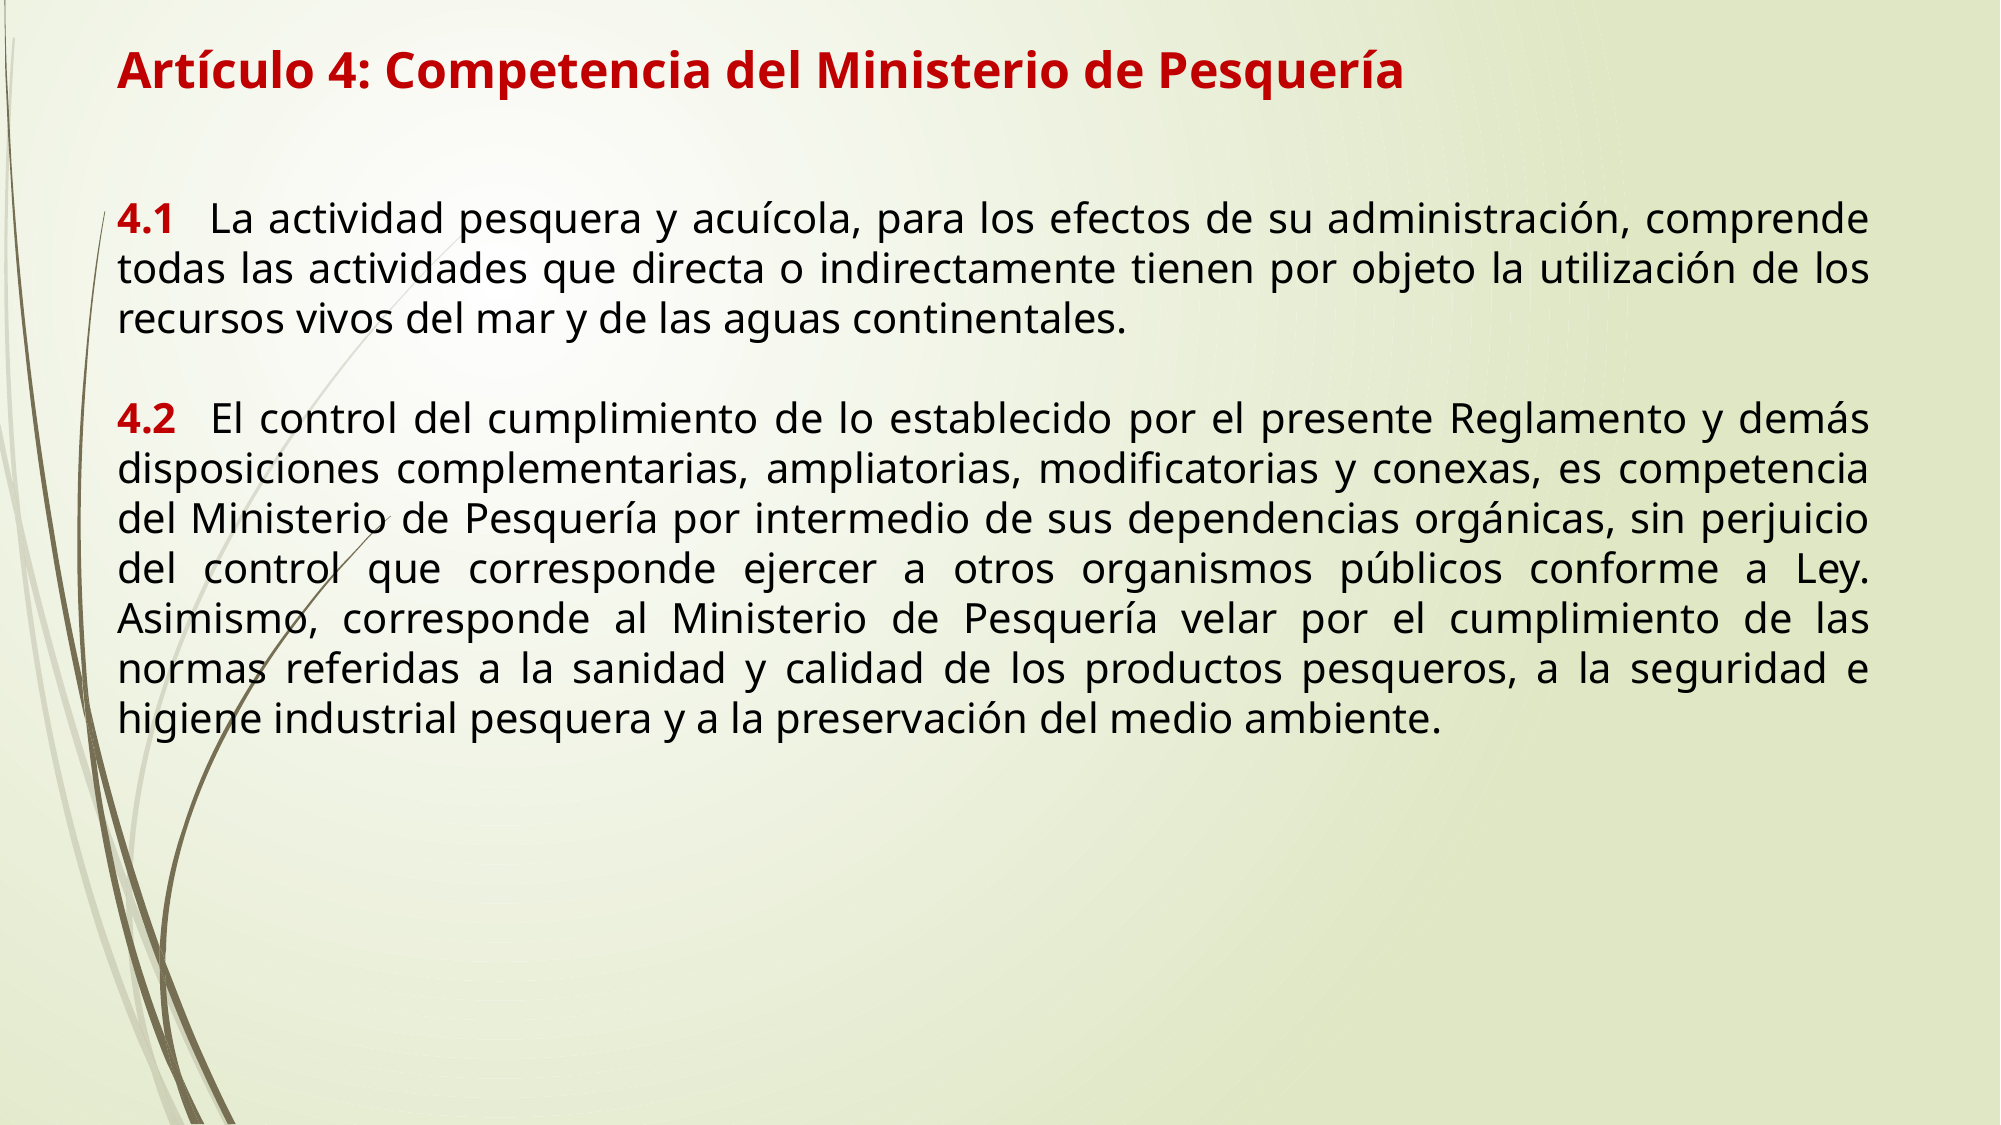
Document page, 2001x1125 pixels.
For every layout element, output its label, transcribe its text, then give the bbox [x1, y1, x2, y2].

text_box 4.1 La actividad pesquera y acuícola, para los efectos de su administración, comprende todas las actividades que directa o indirectamente tienen por objeto la utilización de los recursos vivos del mar y de las aguas continentales. 4.2 El control del cumplimiento de lo establecido por el presente Reglamento y demás disposiciones complementarias, ampliatorias, modificatorias y conexas, es competencia del Ministerio de Pesquería por intermedio de sus dependencias orgánicas, sin perjuicio del control que corresponde ejercer a otros organismos públicos conforme a Ley. Asimismo, corresponde al Ministerio de Pesquería velar por el cumplimiento de las normas referidas a la sanidad y calidad de los productos pesqueros, a la seguridad e higiene industrial pesquera y a la preservación del medio ambiente. [102, 184, 1886, 800]
text_box Artículo 4: Competencia del Ministerio de Pesquería [102, 30, 1473, 106]
